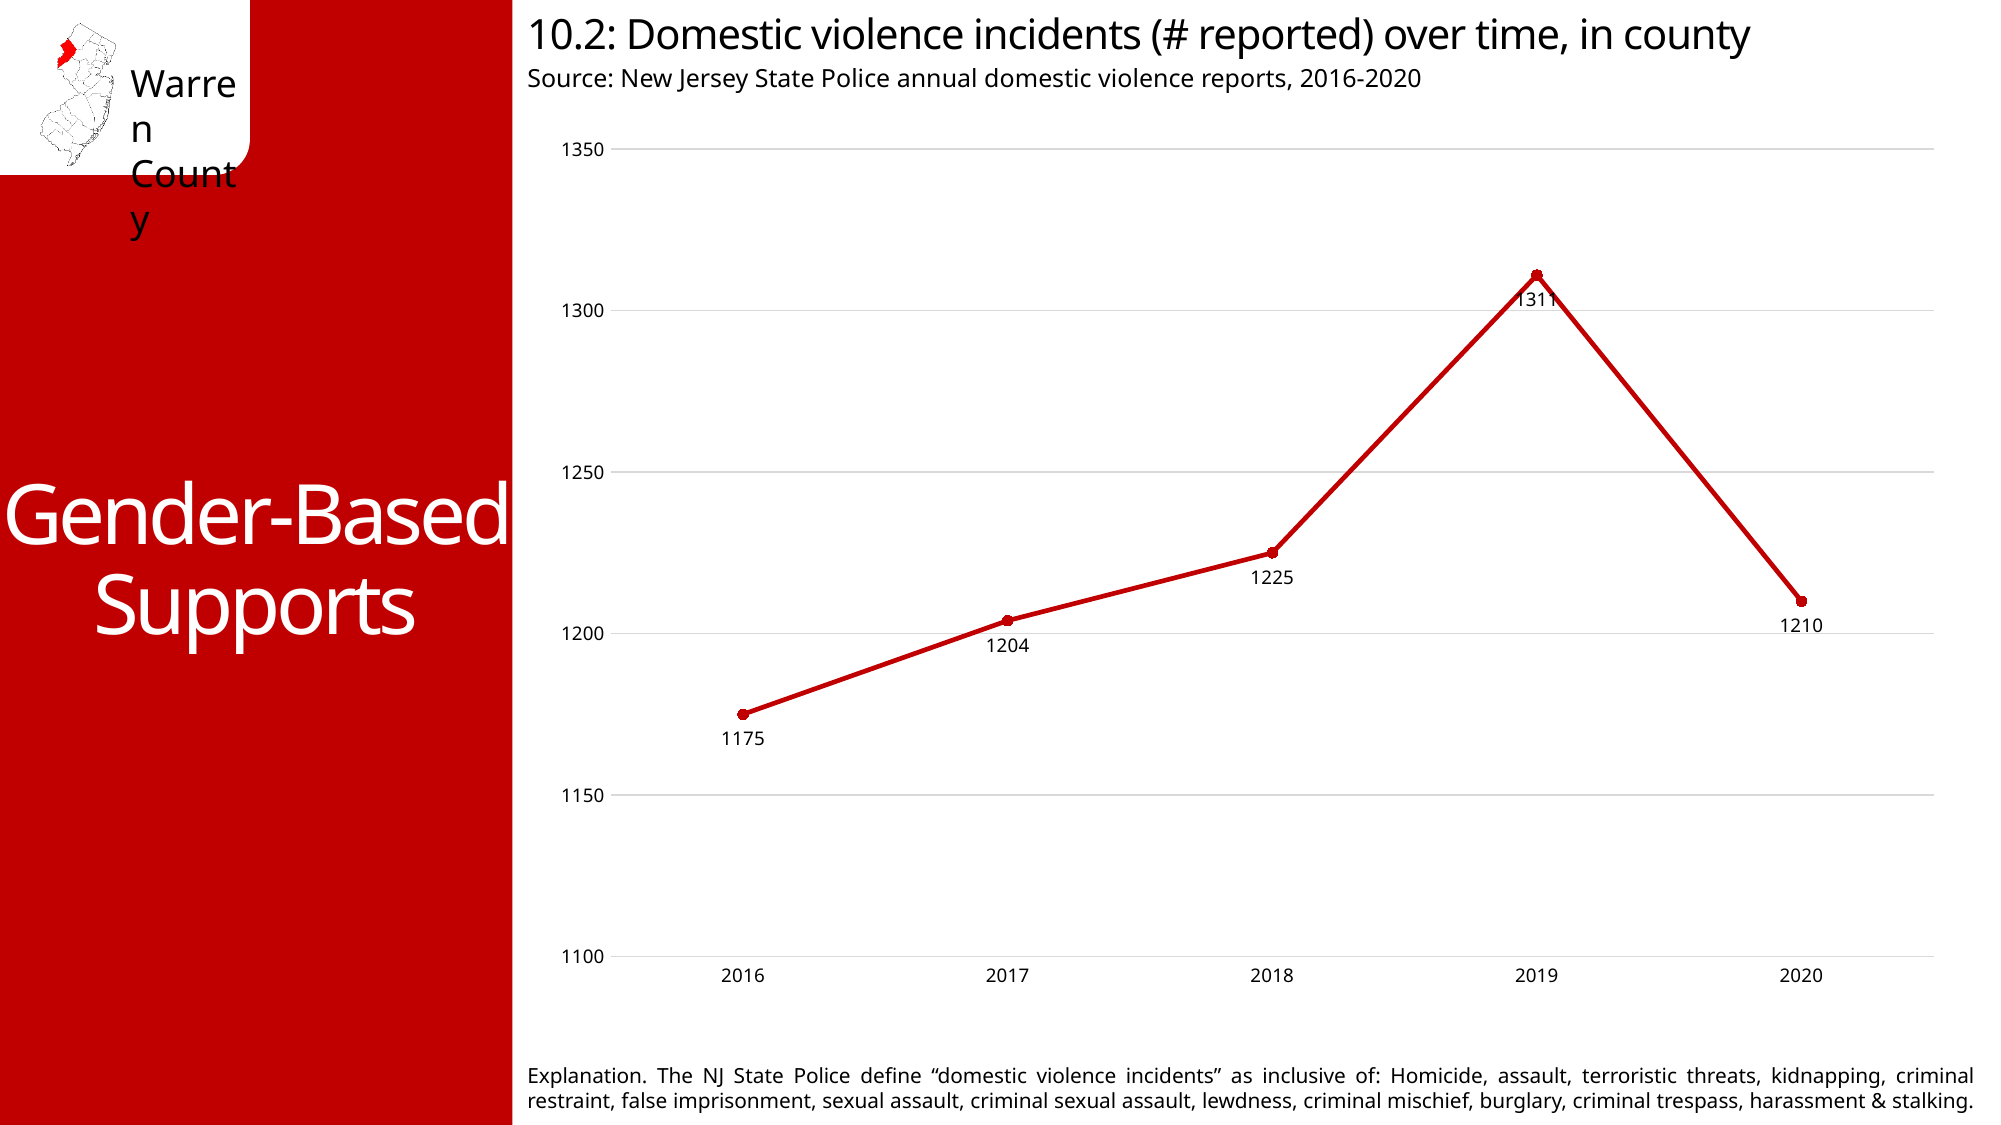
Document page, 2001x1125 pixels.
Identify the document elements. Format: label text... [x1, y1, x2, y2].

text_box Gender-Based Supports [0, 112, 550, 1013]
picture [40, 23, 116, 112]
text_box Source: New Jersey State Police annual domestic violence reports, 2016-2020 [512, 55, 1891, 101]
text_box 10.2: Domestic violence incidents (# reported) over time, in county [512, 0, 1992, 65]
text_box Explanation. The NJ State Police define “domestic violence incidents” as inclusive of: Homicide, assault, terroristic threats, kidnapping, criminal restraint, false imprisonment, sexual assault, criminal sexual assault, lewdness, criminal mischief, burglary, criminal trespass, harassment & stalking. [512, 1049, 1990, 1125]
chart [532, 117, 1963, 1008]
